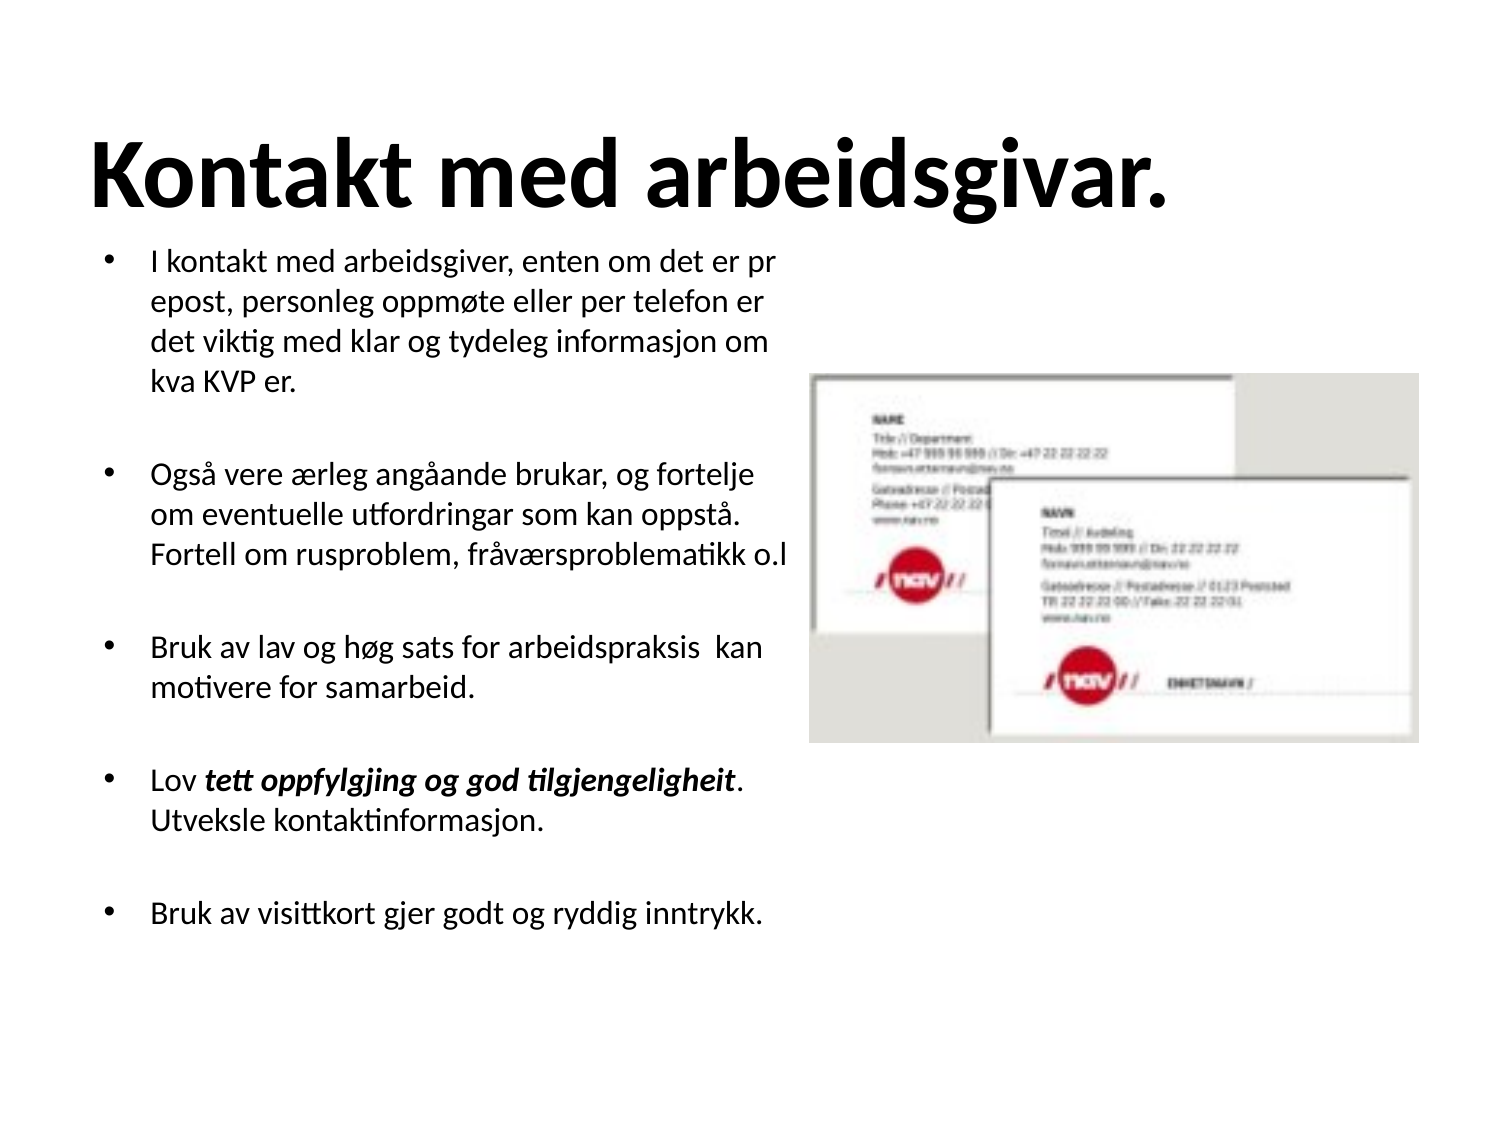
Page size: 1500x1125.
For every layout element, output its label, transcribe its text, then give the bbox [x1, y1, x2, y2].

title Kontakt med arbeidsgivar. [75, 44, 1211, 236]
list I kontakt med arbeidsgiver, enten om det er pr epost, personleg oppmøte eller per telefon er det viktig med klar og tydeleg informasjon om kva KVP er. Også vere ærleg angåande brukar, og fortelje om eventuelle utfordringar som kan oppstå. Fortell om rusproblem, fråværsproblematikk o.l Bruk av lav og høg sats for arbeidspraksis kan motivere for samarbeid. Lov tett oppfylgjing og god tilgjengeligheit. Utveksle kontaktinformasjon. Bruk av visittkort gjer godt og ryddig inntrykk. [88, 231, 809, 1002]
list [808, 373, 1419, 743]
